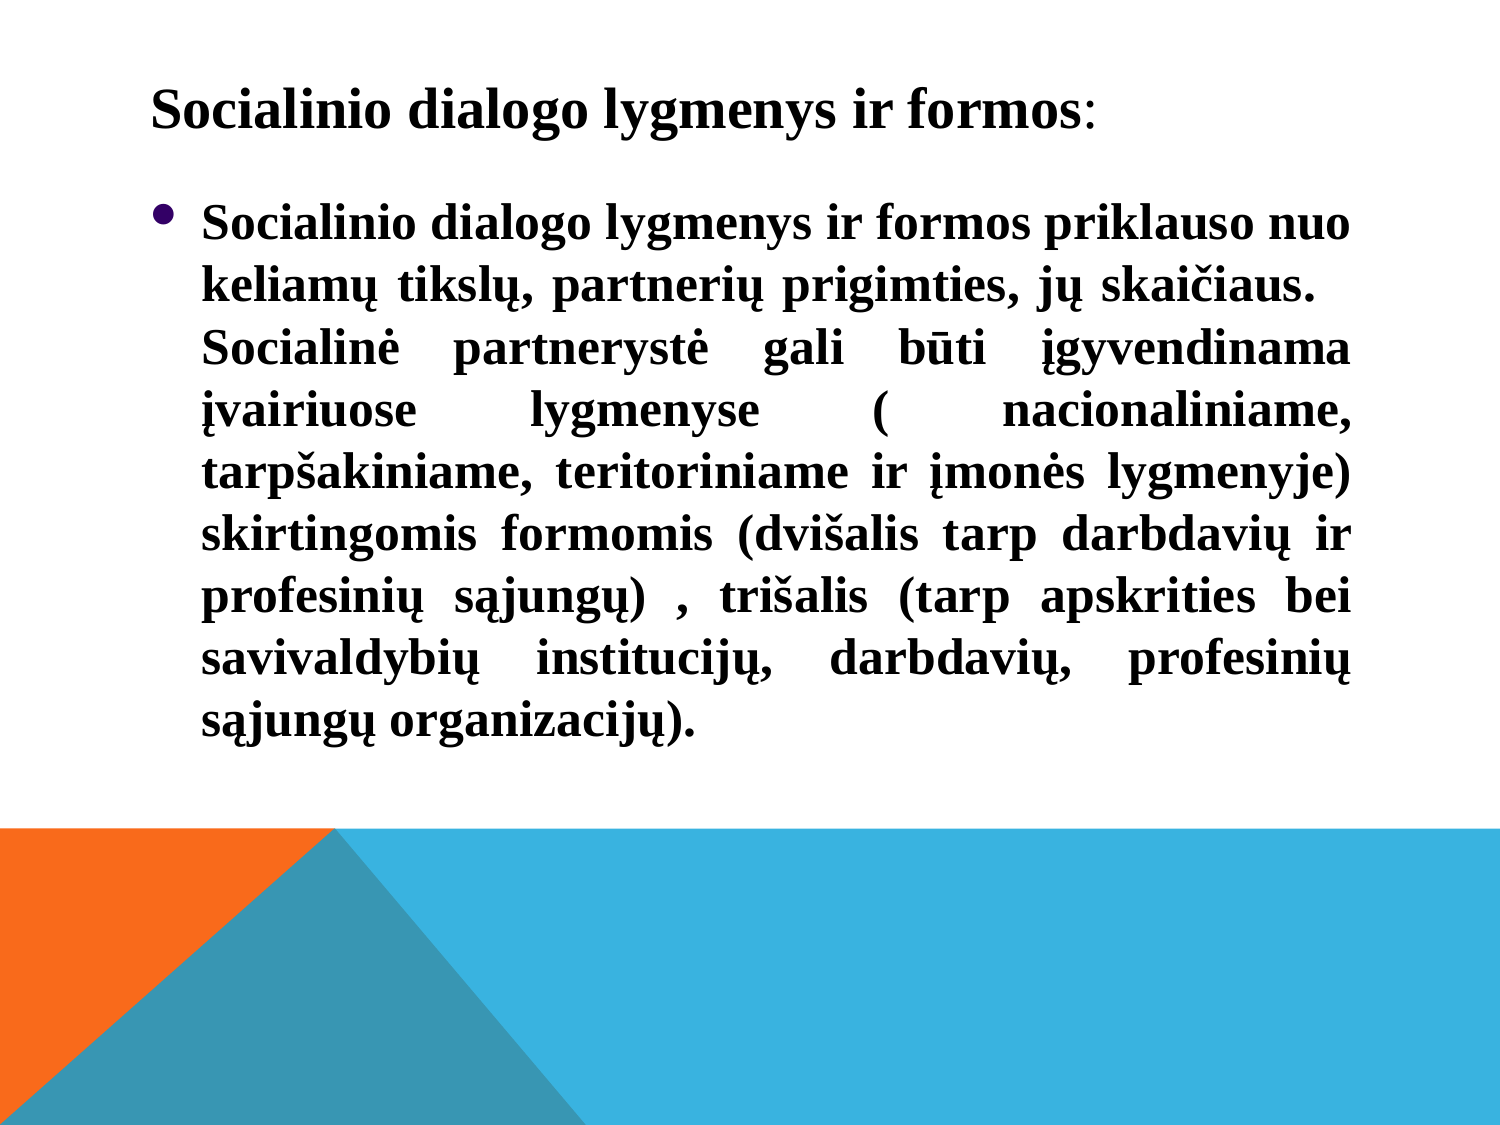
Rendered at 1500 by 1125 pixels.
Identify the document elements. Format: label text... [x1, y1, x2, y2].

list Socialinio dialogo lygmenys ir formos priklauso nuo keliamų tikslų, partnerių prigimties, jų skaičiaus. Socialinė partnerystė gali būti įgyvendinama įvairiuose lygmenyse ( nacionaliniame, tarpšakiniame, teritoriniame ir įmonės lygmenyje) skirtingomis formomis (dvišalis tarp darbdavių ir profesinių sąjungų) , trišalis (tarp apskrities bei savivaldybių institucijų, darbdavių, profesinių sąjungų organizacijų). [135, 180, 1369, 768]
title Socialinio dialogo lygmenys ir formos: [135, 60, 1369, 150]
